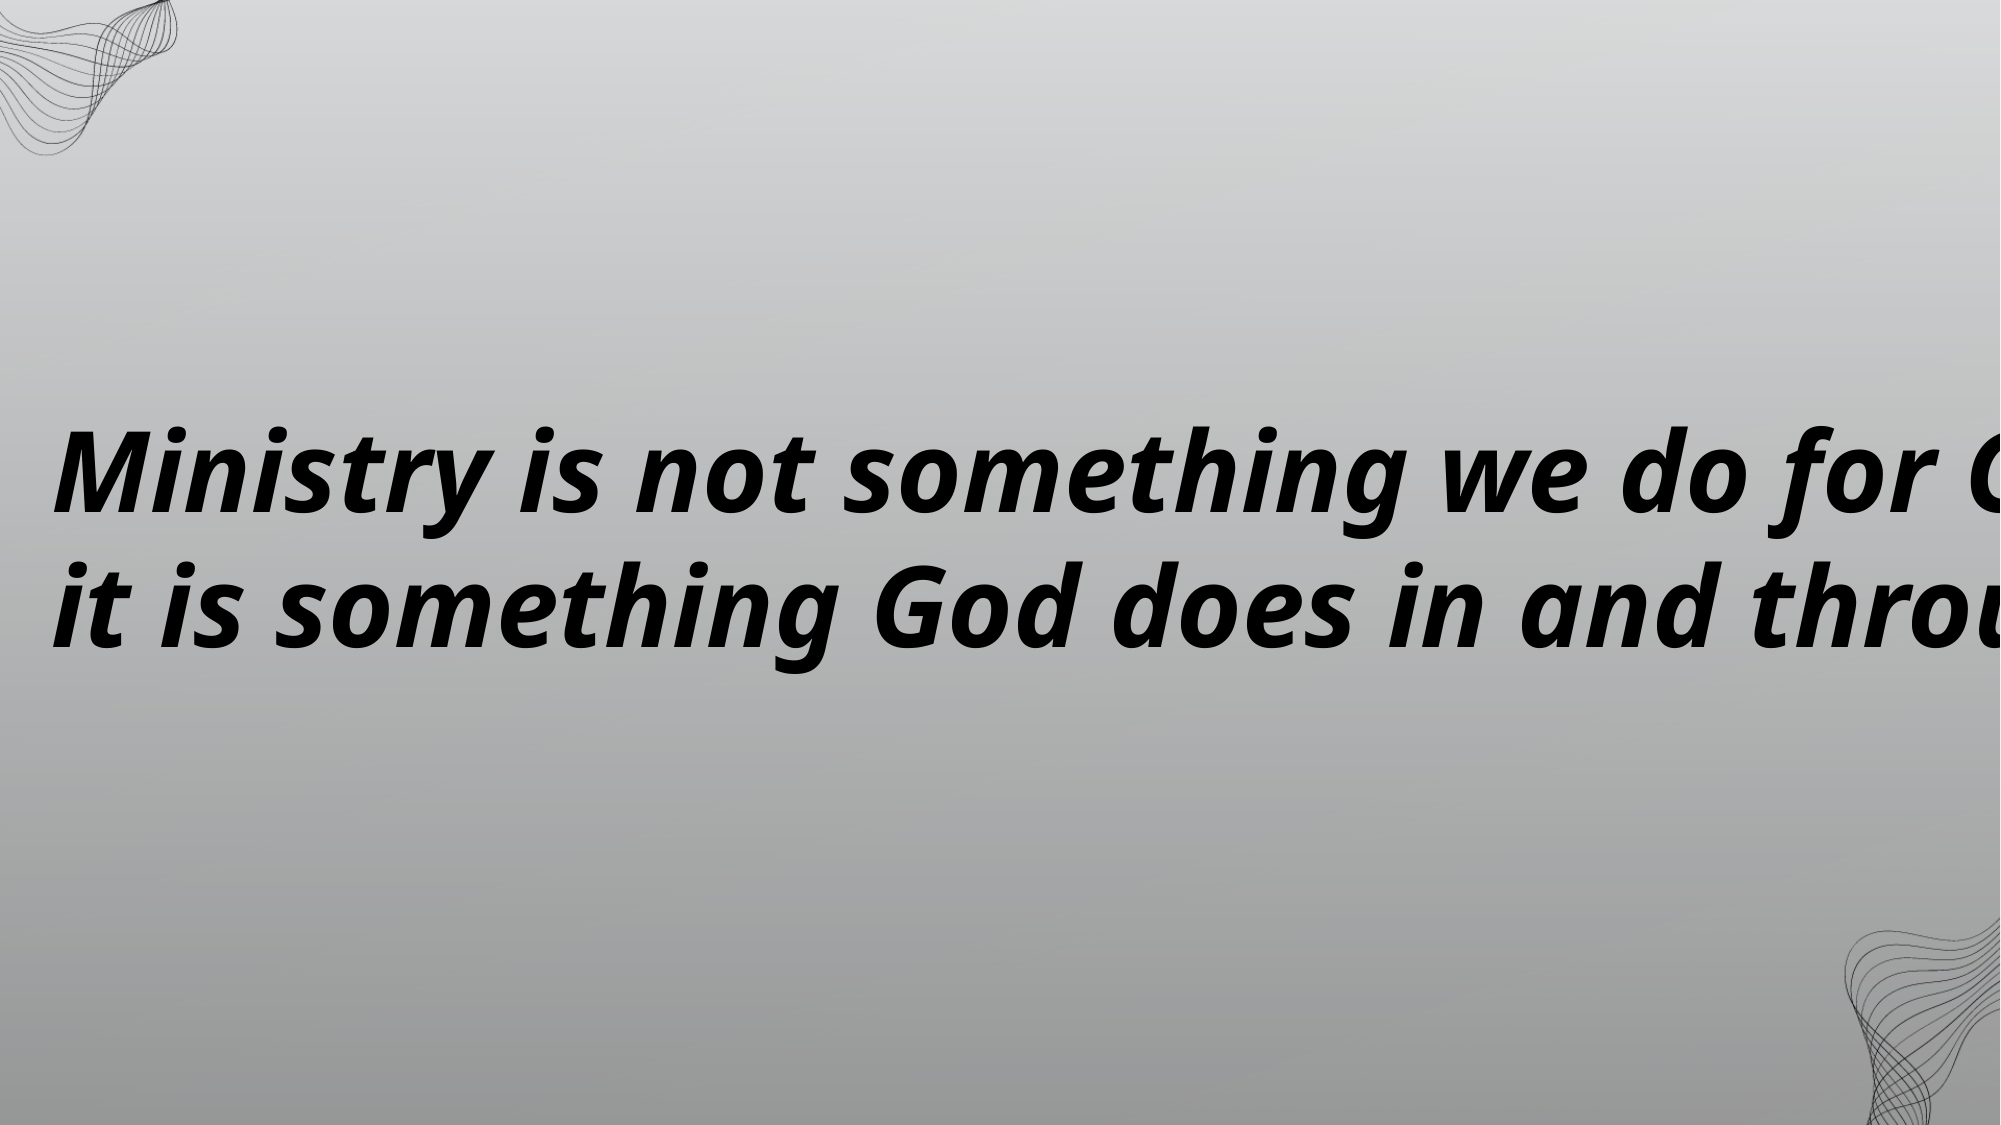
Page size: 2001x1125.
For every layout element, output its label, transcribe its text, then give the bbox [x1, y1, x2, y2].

text_box Ministry is not something we do for God; it is something God does in and through us. [36, 7, 1955, 1068]
picture [0, 0, 2001, 1125]
